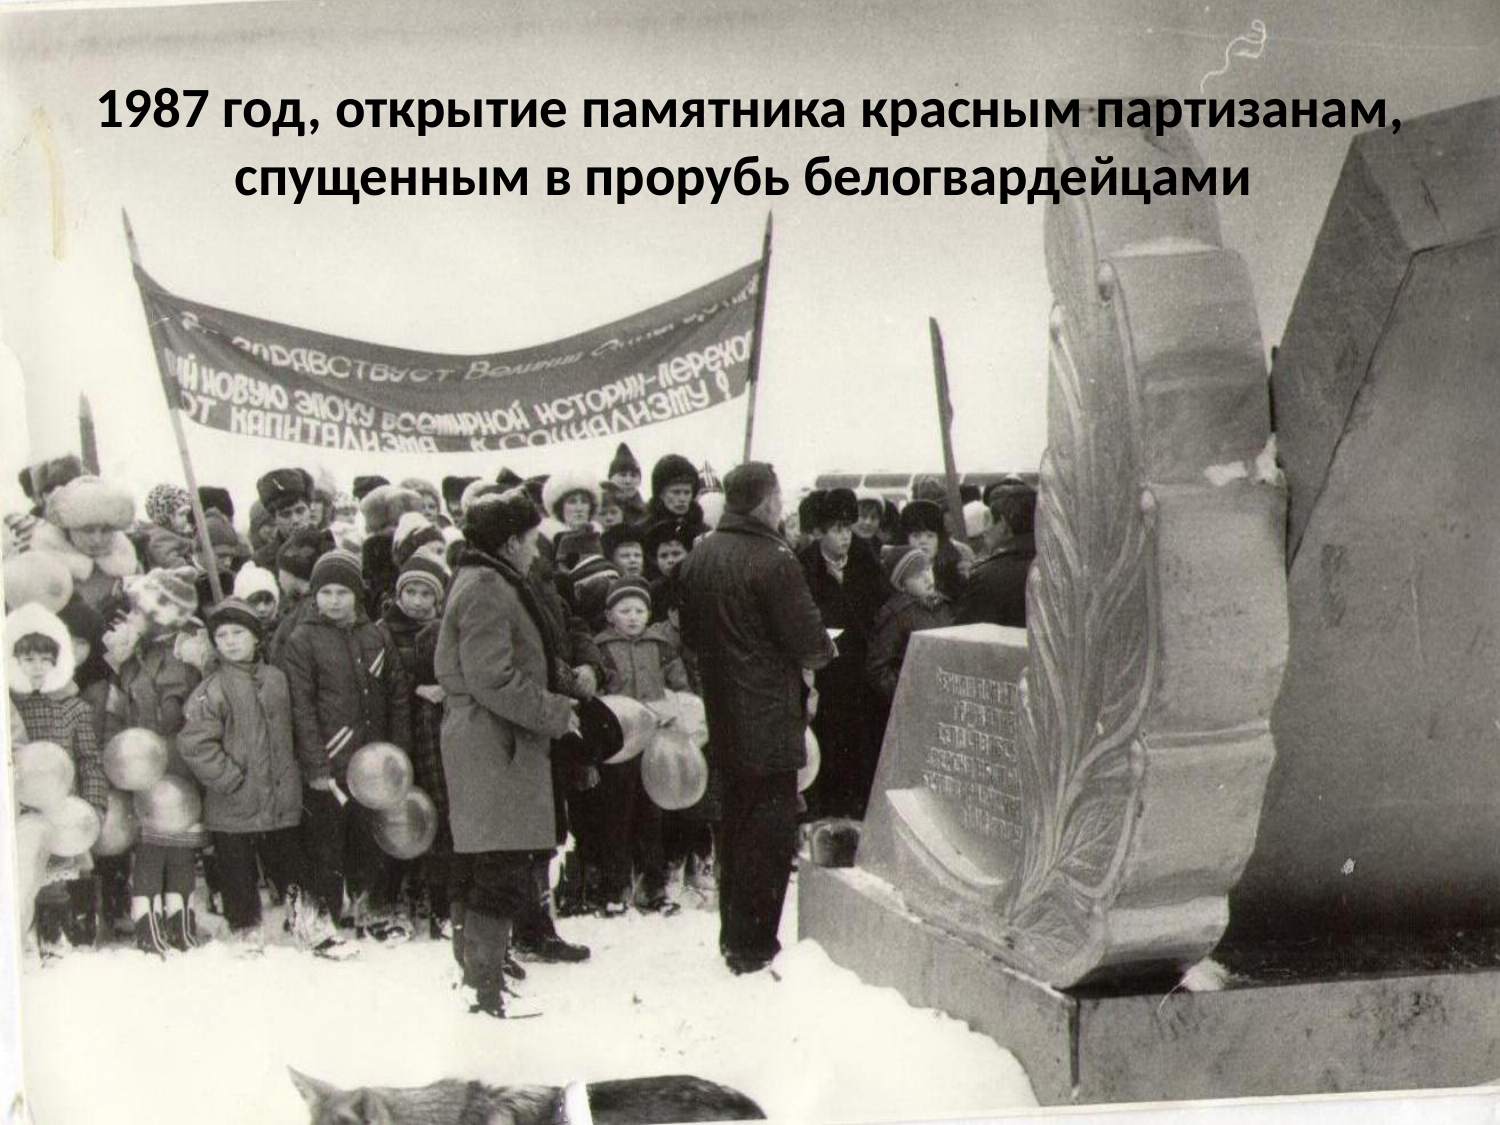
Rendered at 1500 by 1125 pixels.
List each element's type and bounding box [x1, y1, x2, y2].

list [0, 0, 1500, 1125]
